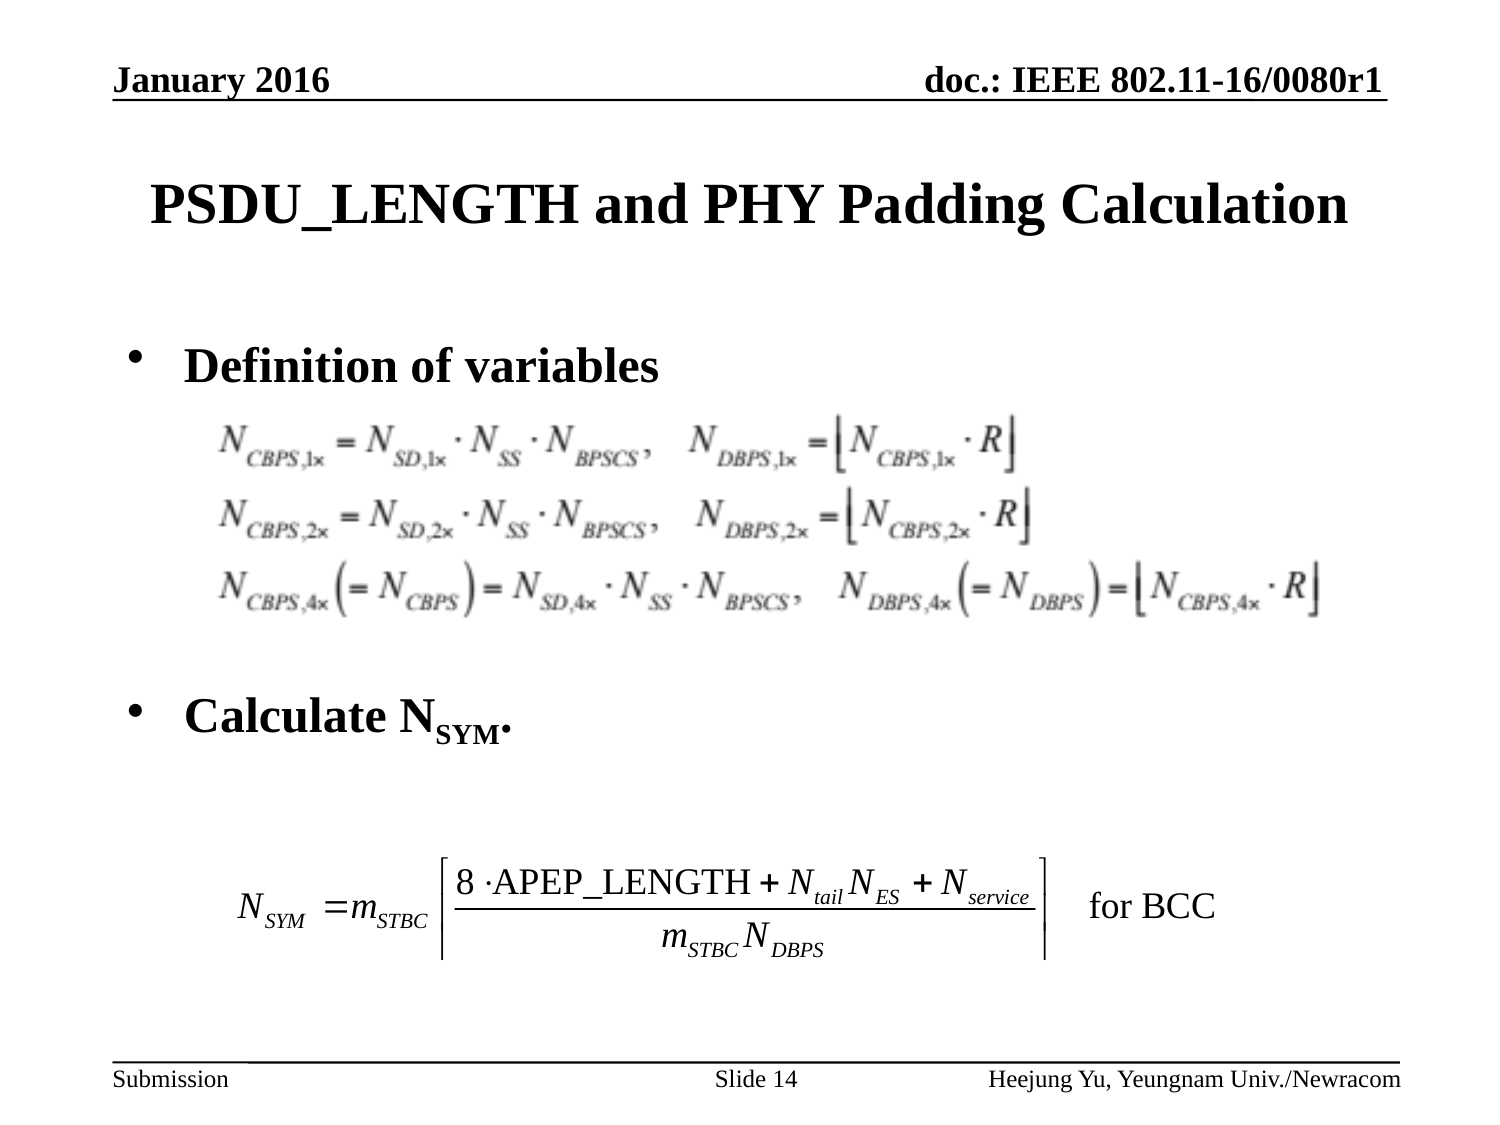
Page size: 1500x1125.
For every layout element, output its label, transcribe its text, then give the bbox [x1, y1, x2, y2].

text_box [229, 849, 1222, 969]
footer Heejung Yu, Yeungnam Univ./Newracom [943, 1061, 1402, 1093]
slide_number Slide 14 [712, 1061, 800, 1093]
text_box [213, 407, 1321, 621]
title PSDU_LENGTH and PHY Padding Calculation [112, 112, 1388, 288]
list Definition of variables Calculate NSYM. [112, 324, 1388, 1001]
